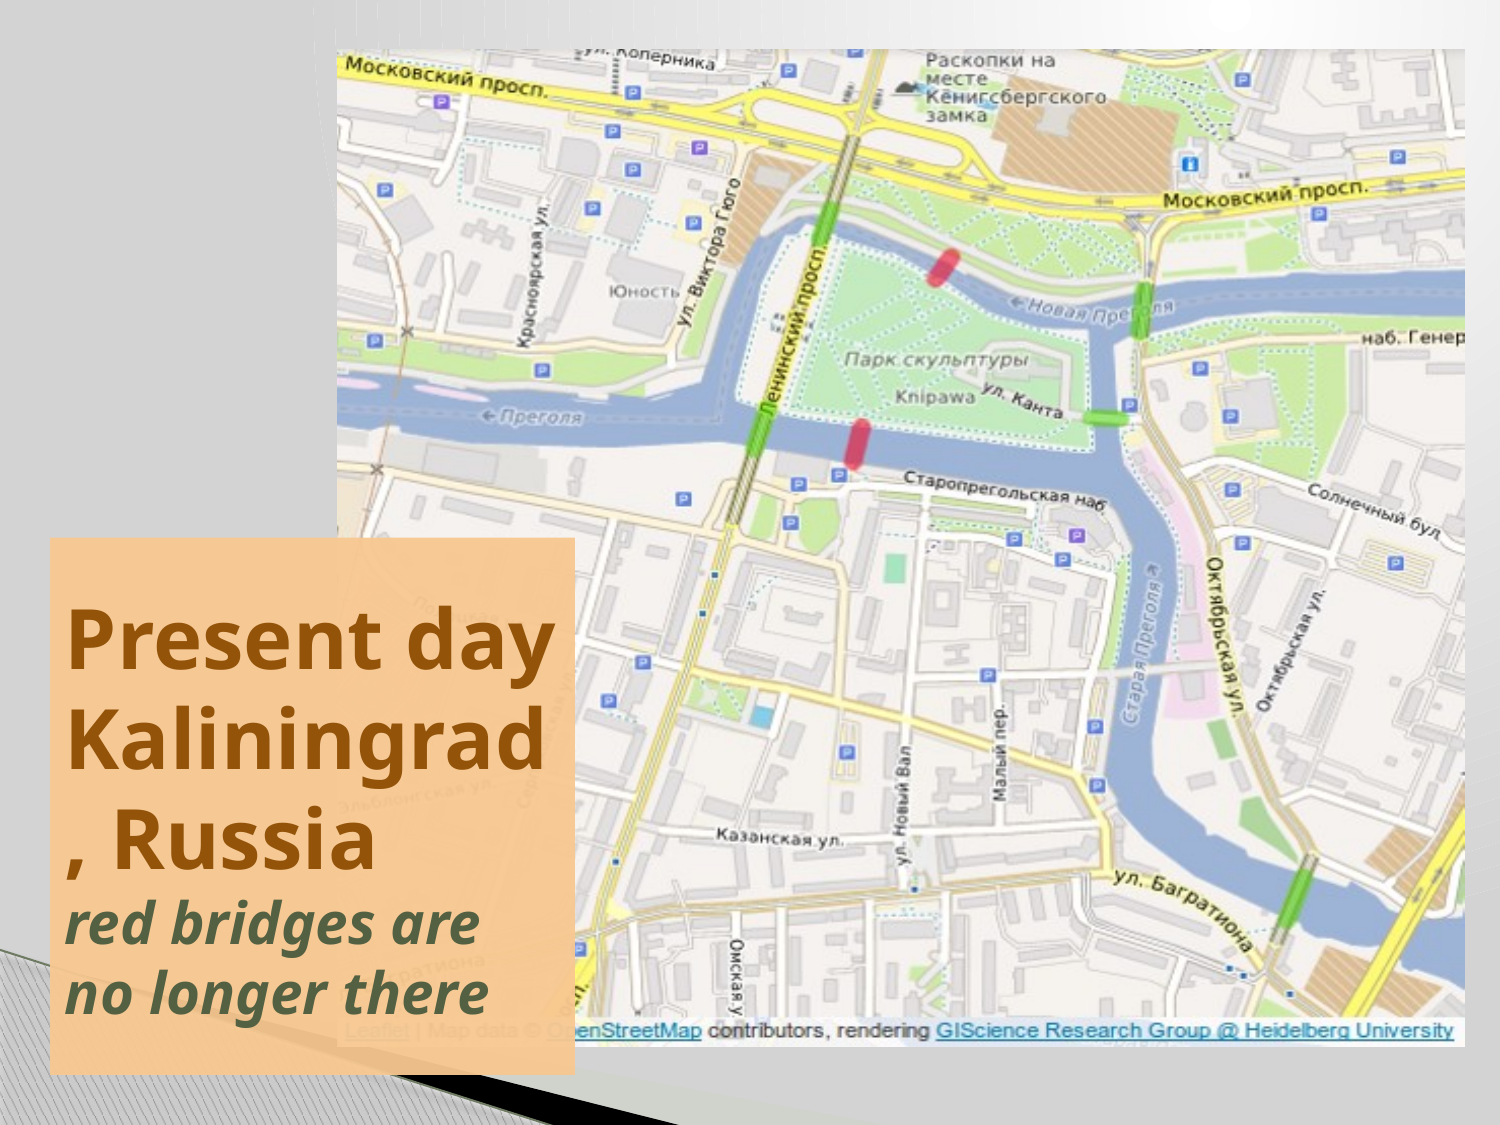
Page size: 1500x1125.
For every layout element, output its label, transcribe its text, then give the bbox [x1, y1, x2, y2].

title Present day Kaliningrad, Russia red bridges are no longer there [50, 537, 575, 1075]
picture [337, 49, 1465, 1048]
